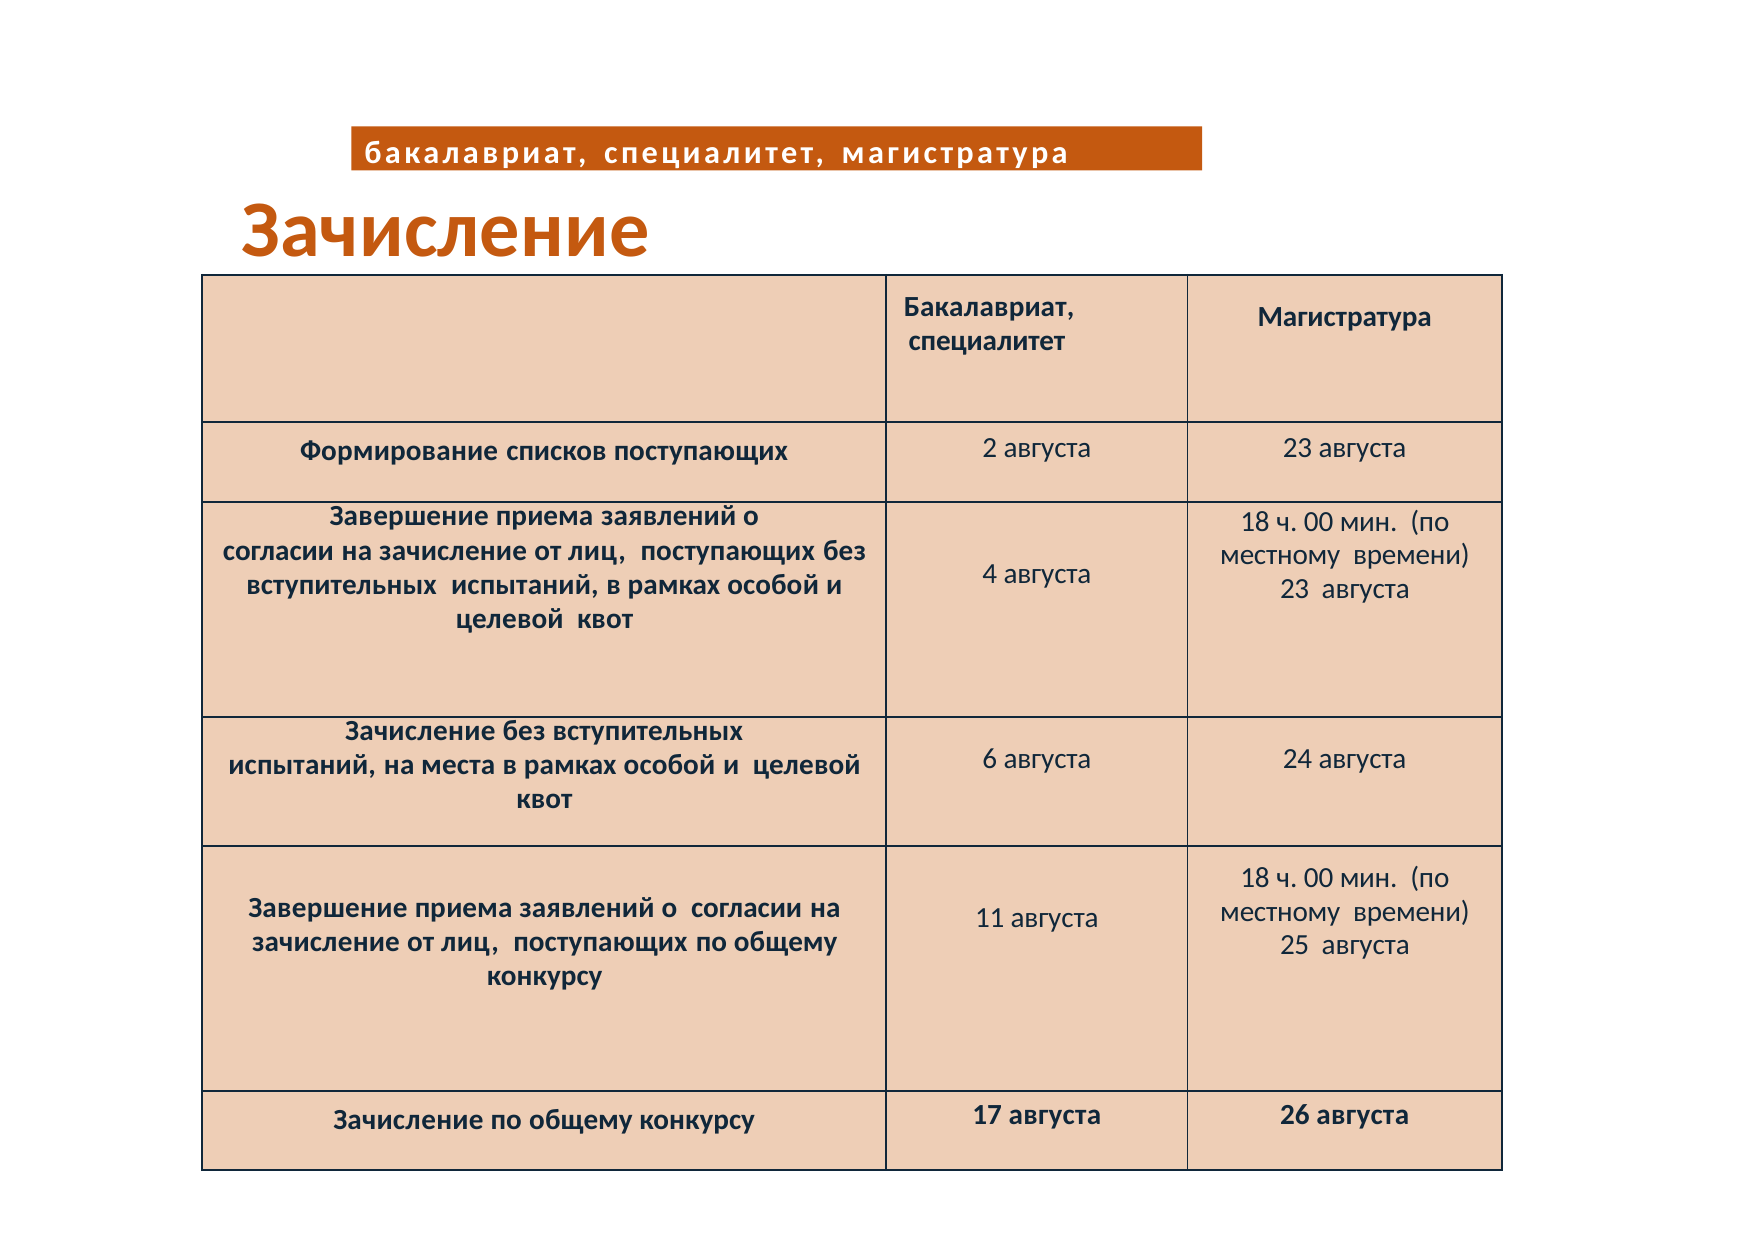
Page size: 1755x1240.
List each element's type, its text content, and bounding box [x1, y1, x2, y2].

table_cell 18 ч. 00 мин. (по местному времени) 25 августа [1188, 847, 1501, 1090]
table_cell Завершение приема заявлений о согласии на зачисление от лиц, поступающих по общему конкурсу [203, 847, 885, 1090]
table_cell Формирование списков поступающих [203, 423, 885, 501]
table_cell 2 августа [887, 423, 1187, 501]
text_box бакалавриат, специалитет, магистратура [351, 126, 1203, 171]
table_cell Зачисление по общему конкурсу [203, 1092, 885, 1169]
table_header Бакалавриат, специалитет [887, 276, 1187, 421]
table_cell 6 августа [887, 718, 1187, 845]
table_header Магистратура [1188, 276, 1501, 421]
table_cell 4 августа [887, 503, 1187, 716]
table_cell Завершение приема заявлений о согласии на зачисление от лиц, поступающих без вступительных испытаний, в рамках особой и целевой квот [203, 503, 885, 716]
table_cell 18 ч. 00 мин. (по местному времени) 23 августа [1188, 503, 1501, 716]
table_cell 23 августа [1188, 423, 1501, 501]
title Зачисление [239, 174, 653, 274]
table_cell 17 августа [887, 1092, 1187, 1169]
table_cell Зачисление без вступительных испытаний, на места в рамках особой и целевой квот [203, 718, 885, 845]
table_cell 24 августа [1188, 718, 1501, 845]
table_header [203, 276, 885, 421]
table_cell 11 августа [887, 847, 1187, 1090]
table_cell 26 августа [1188, 1092, 1501, 1169]
